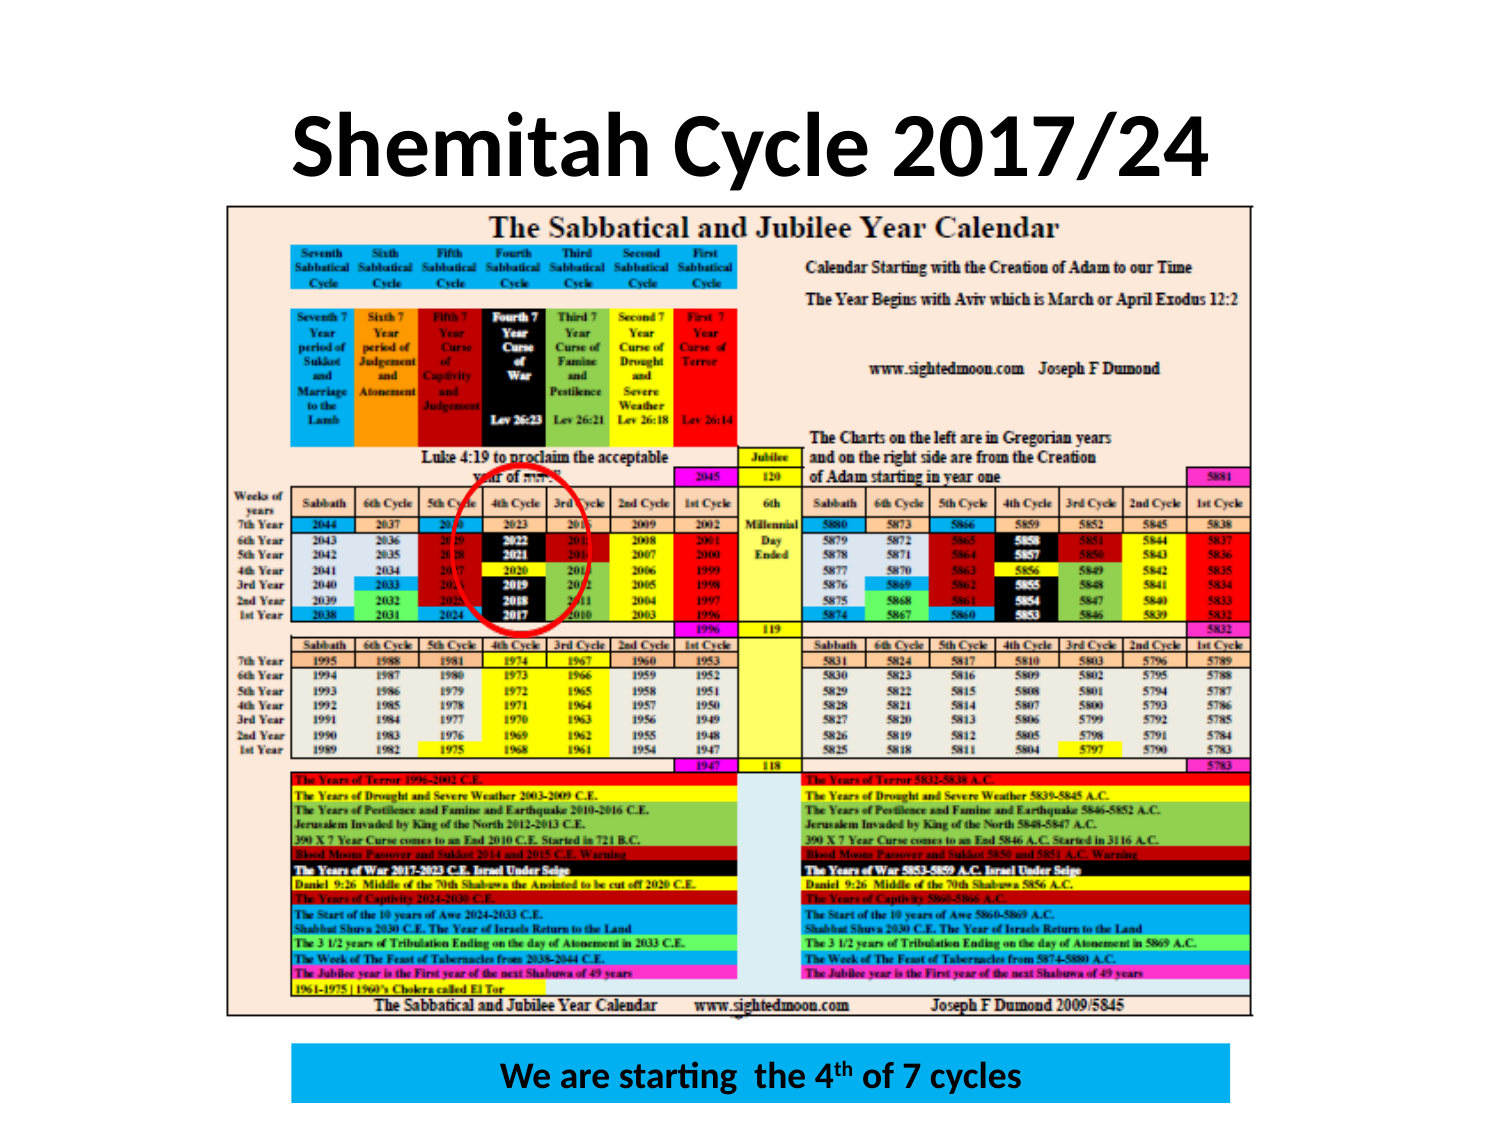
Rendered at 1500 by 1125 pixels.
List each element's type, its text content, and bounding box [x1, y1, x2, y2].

picture [218, 199, 1259, 1023]
title Shemitah Cycle 2017/24 [76, 45, 1427, 234]
text_box We are starting the 4th of 7 cycles [291, 1043, 1231, 1103]
